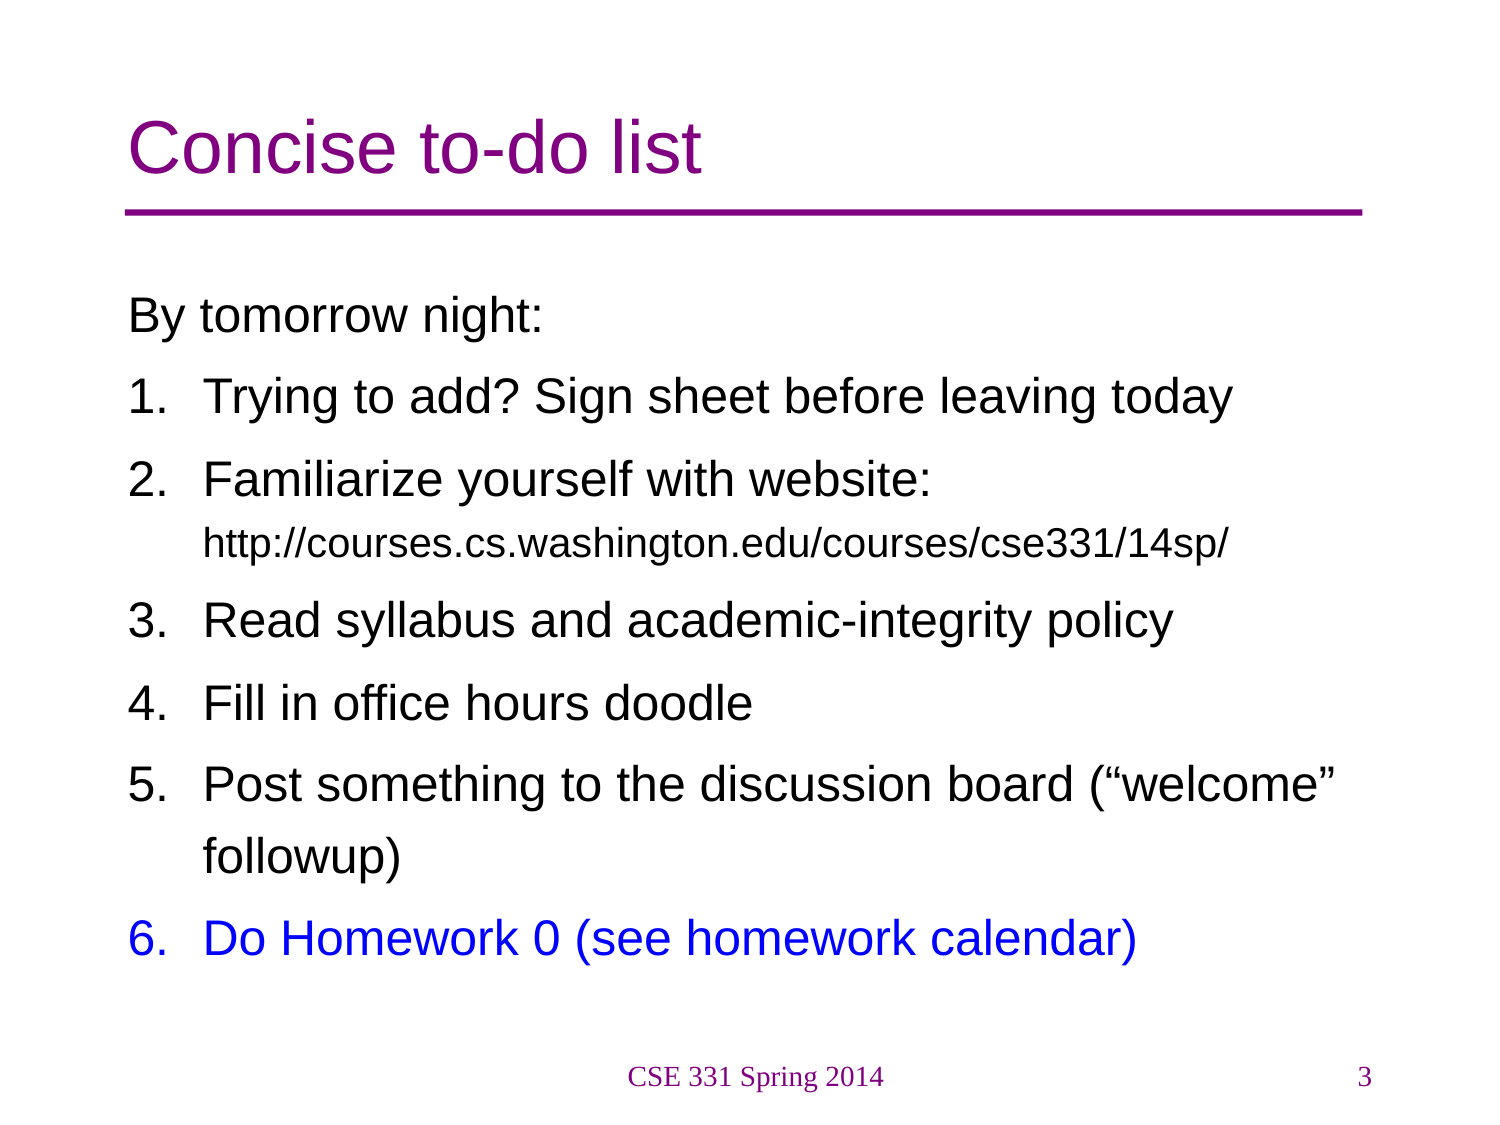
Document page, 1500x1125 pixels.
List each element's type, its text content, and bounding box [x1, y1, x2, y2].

title Concise to-do list [112, 50, 1388, 238]
list By tomorrow night: Trying to add? Sign sheet before leaving today Familiarize yourself with website: http://courses.cs.washington.edu/courses/cse331/14sp/ Read syllabus and academic-integrity policy Fill in office hours doodle Post something to the discussion board (“welcome” followup) Do Homework 0 (see homework calendar) [112, 262, 1388, 1000]
footer CSE 331 Spring 2014 [474, 1049, 1038, 1125]
slide_number 3 [1074, 1049, 1388, 1125]
